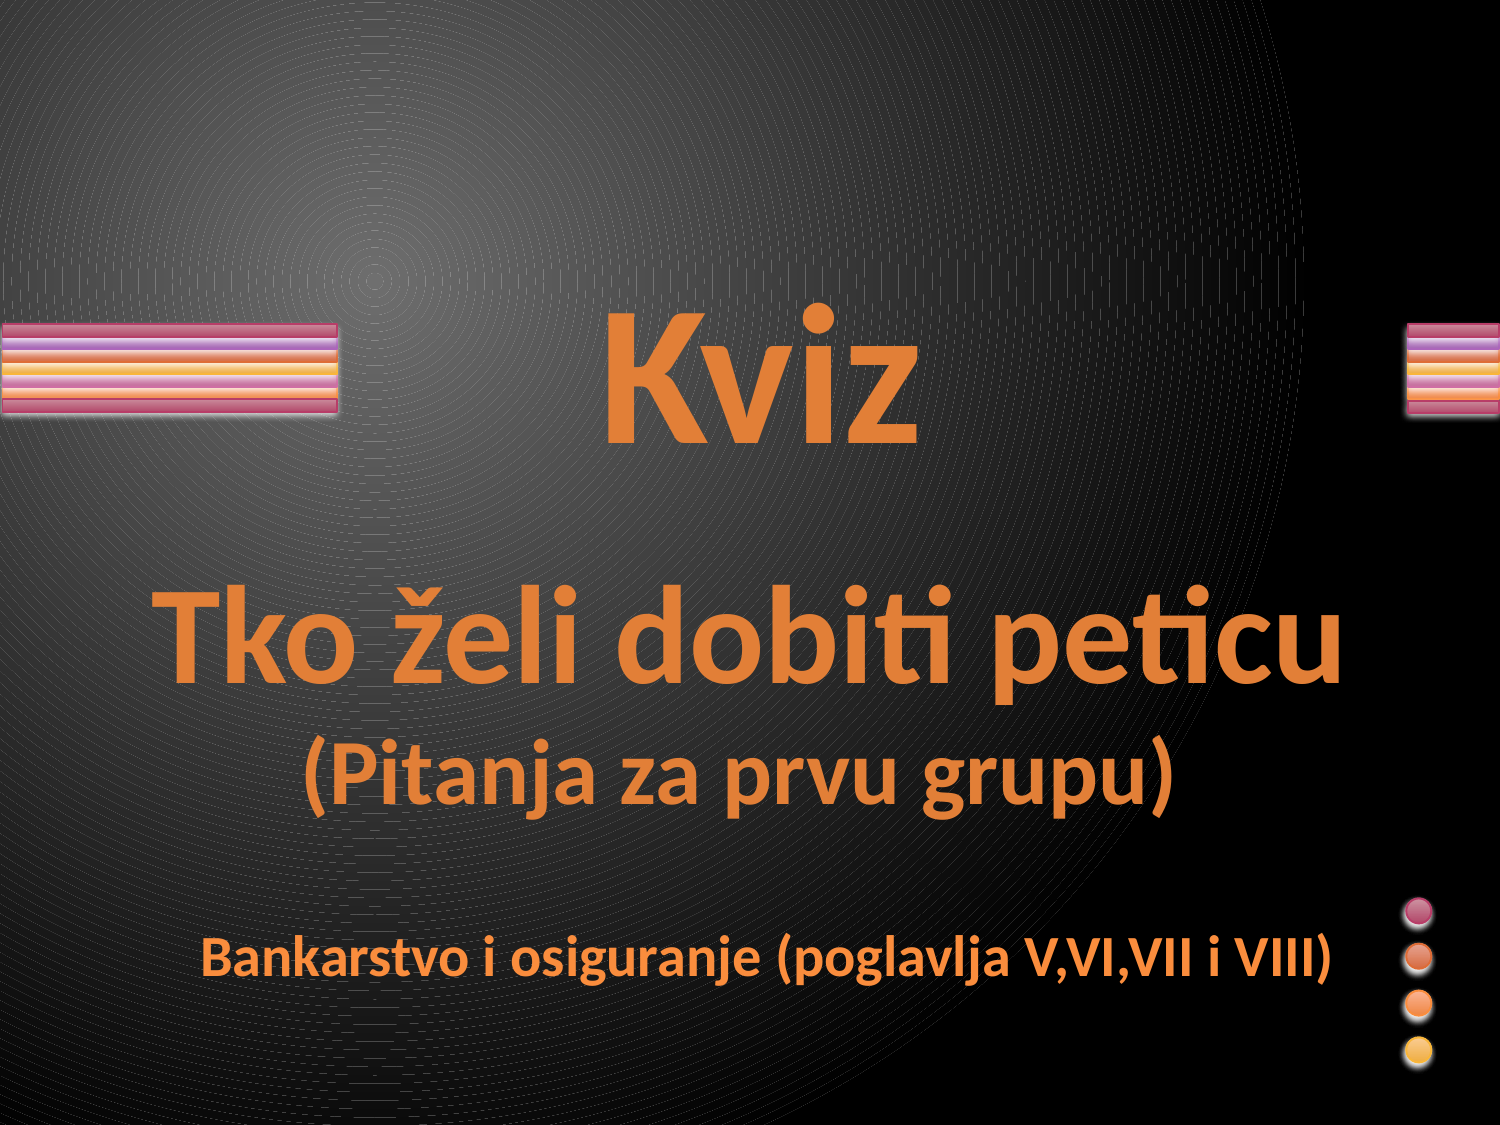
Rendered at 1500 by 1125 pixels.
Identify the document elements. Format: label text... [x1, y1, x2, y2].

title Kviz [442, 172, 1080, 533]
text_box [1405, 897, 1433, 913]
text_box Bankarstvo i osiguranje (poglavlja V,VI,VII i VIII) [102, 910, 1432, 1036]
text_box Tko želi dobiti peticu (Pitanja za prvu grupu) [41, 533, 1459, 834]
text_box [1405, 1036, 1433, 1064]
